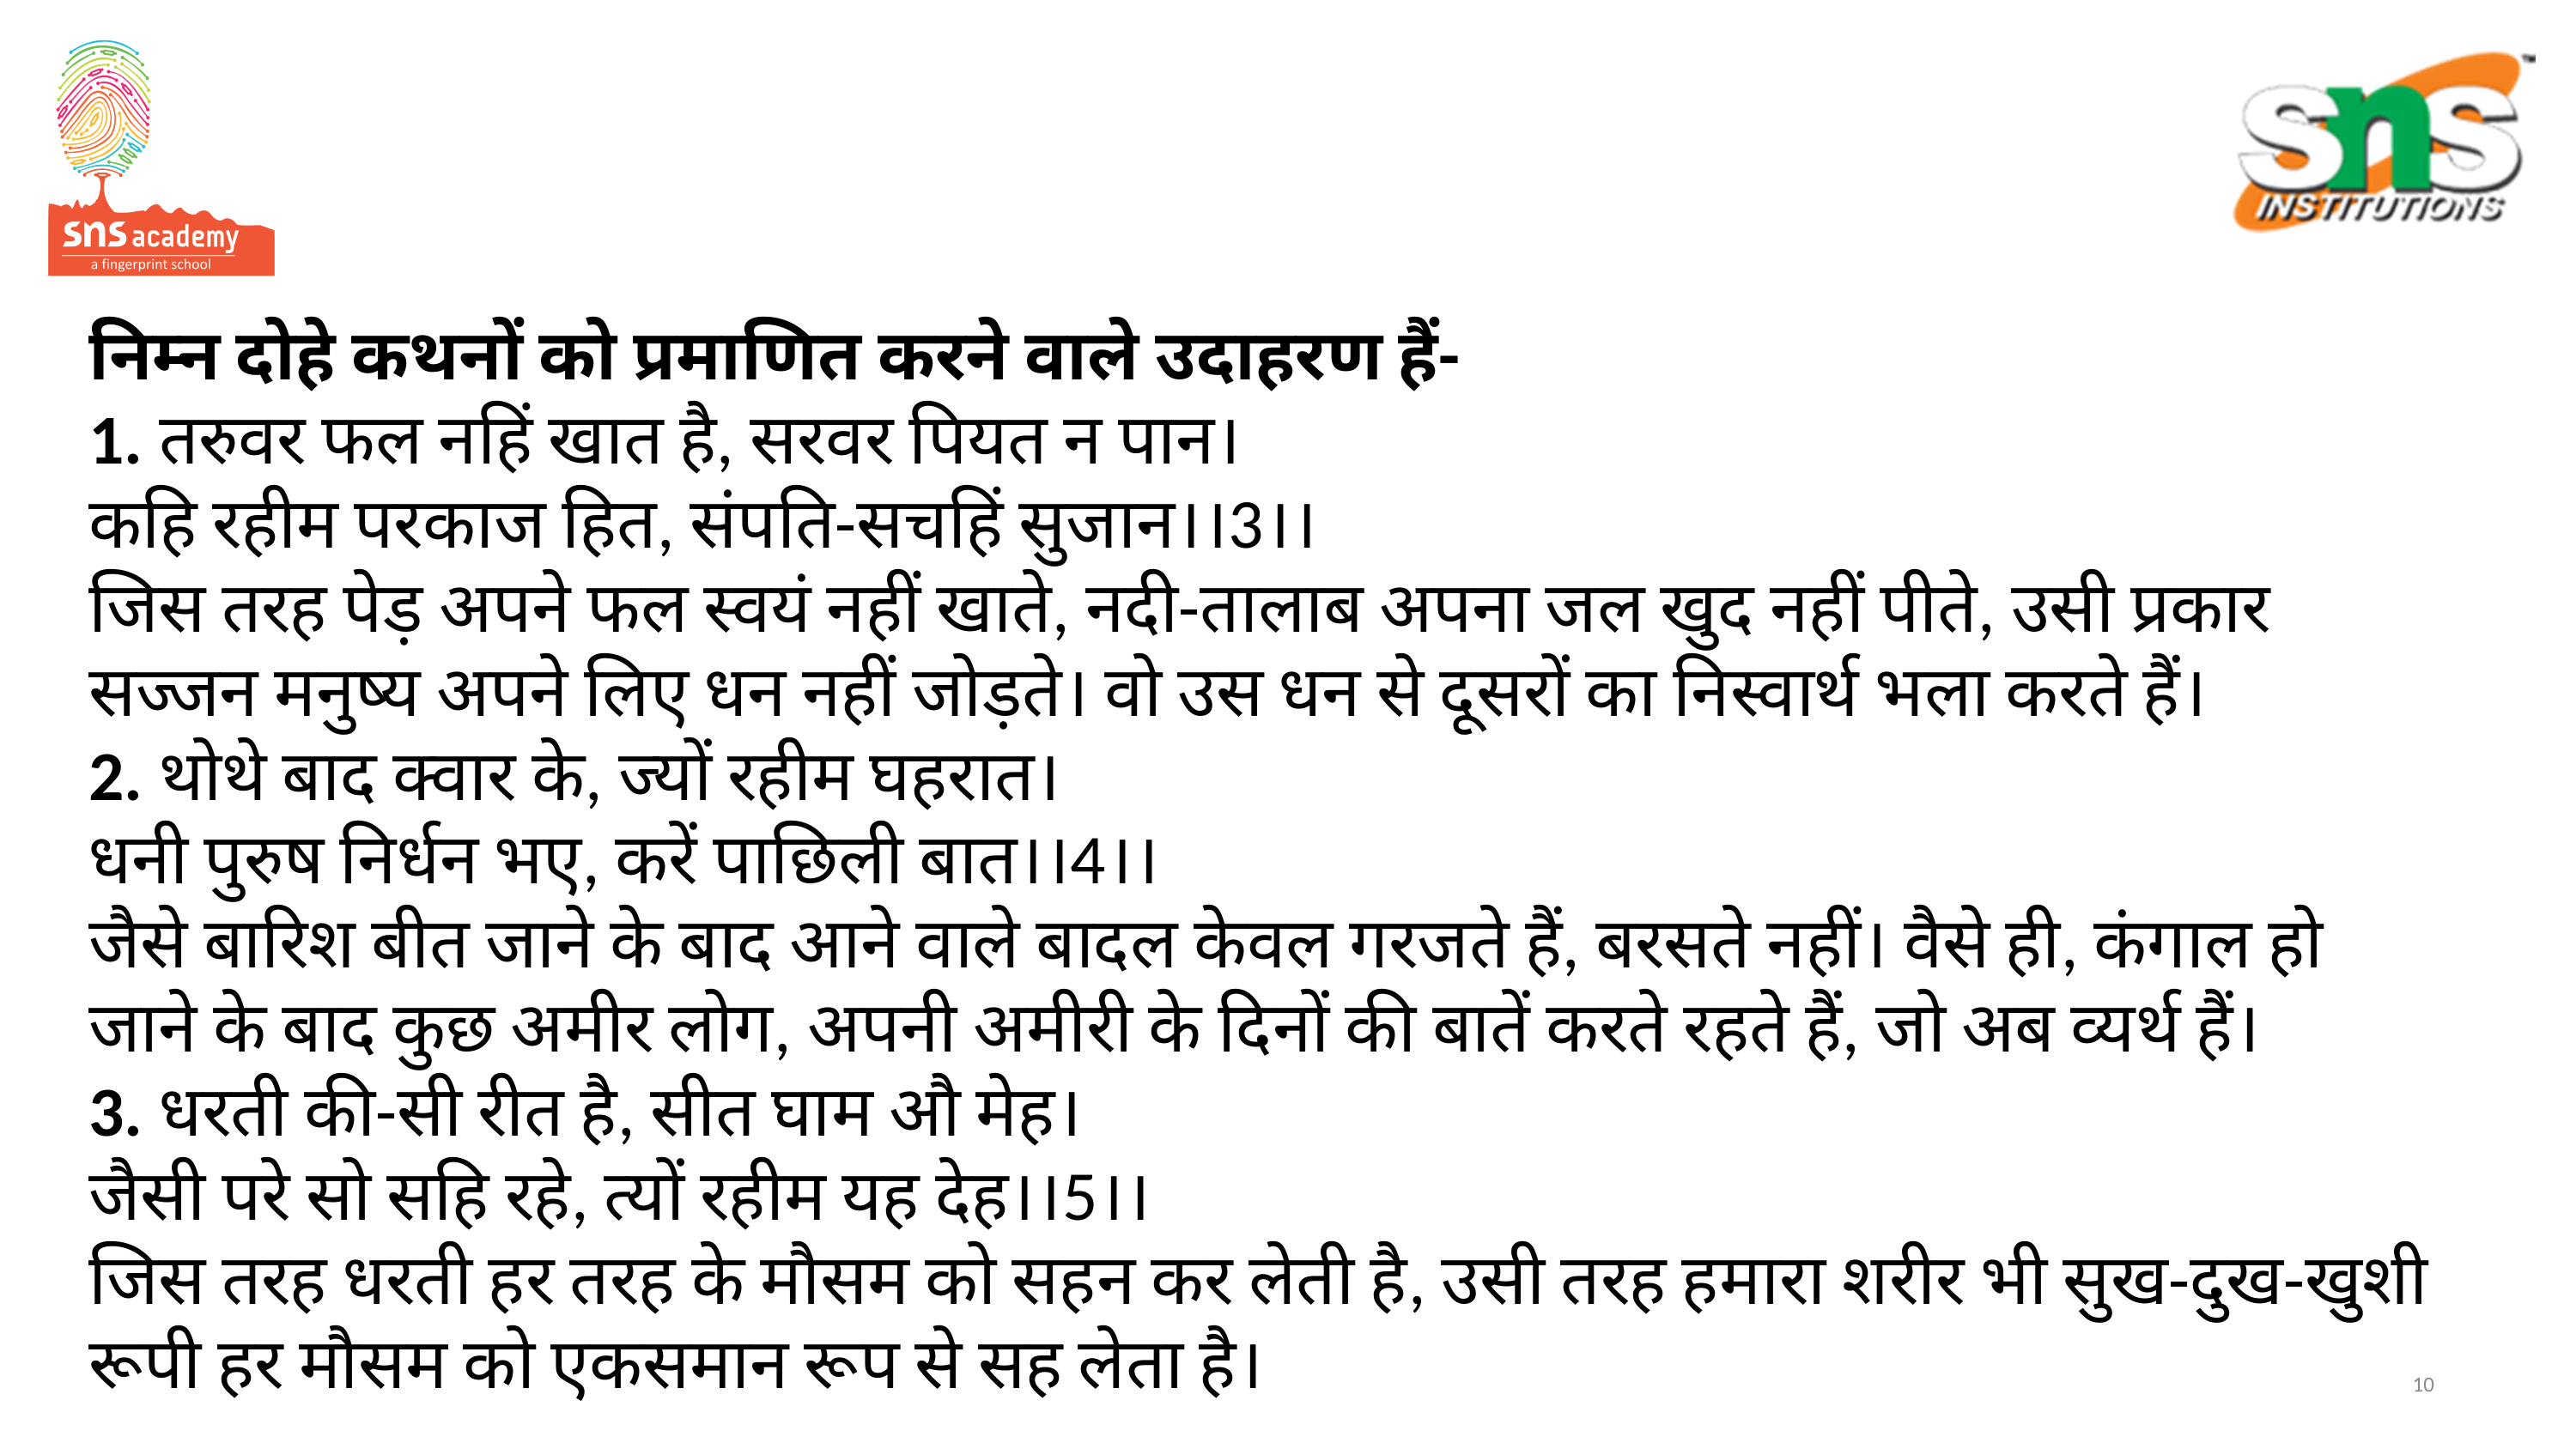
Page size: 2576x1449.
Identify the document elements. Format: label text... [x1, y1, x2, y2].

title निम्न दोहे कथनों को प्रमाणित करने वाले उदाहरण हैं- 1. तरुवर फल नहिं खात है, सरवर पियत न पान। कहि रहीम परकाज हित, संपति-सचहिं सुजान।।3।। जिस तरह पेड़ अपने फल स्वयं नहीं खाते, नदी-तालाब अपना जल खुद नहीं पीते, उसी प्रकार सज्जन मनुष्य अपने लिए धन नहीं जोड़ते। वो उस धन से दूसरों का निस्वार्थ भला करते हैं। 2. थोथे बाद क्वार के, ज्यों रहीम घहरात। धनी पुरुष निर्धन भए, करें पाछिली बात।।4।। जैसे बारिश बीत जाने के बाद आने वाले बादल केवल गरजते हैं, बरसते नहीं। वैसे ही, कंगाल हो जाने के बाद कुछ अमीर लोग, अपनी अमीरी के दिनों की बातें करते रहते हैं, जो अब व्यर्थ हैं। 3. धरती की-सी रीत है, सीत घाम औ मेह। जैसी परे सो सहि रहे, त्यों रहीम यह देह।।5।। जिस तरह धरती हर तरह के मौसम को सहन कर लेती है, उसी तरह हमारा शरीर भी सुख-दुख-खुशी रूपी हर मौसम को एकसमान रूप से सह लेता है। [76, 303, 2461, 1410]
picture [38, 33, 280, 285]
picture [2233, 50, 2536, 233]
slide_number 10 [2146, 1357, 2447, 1410]
